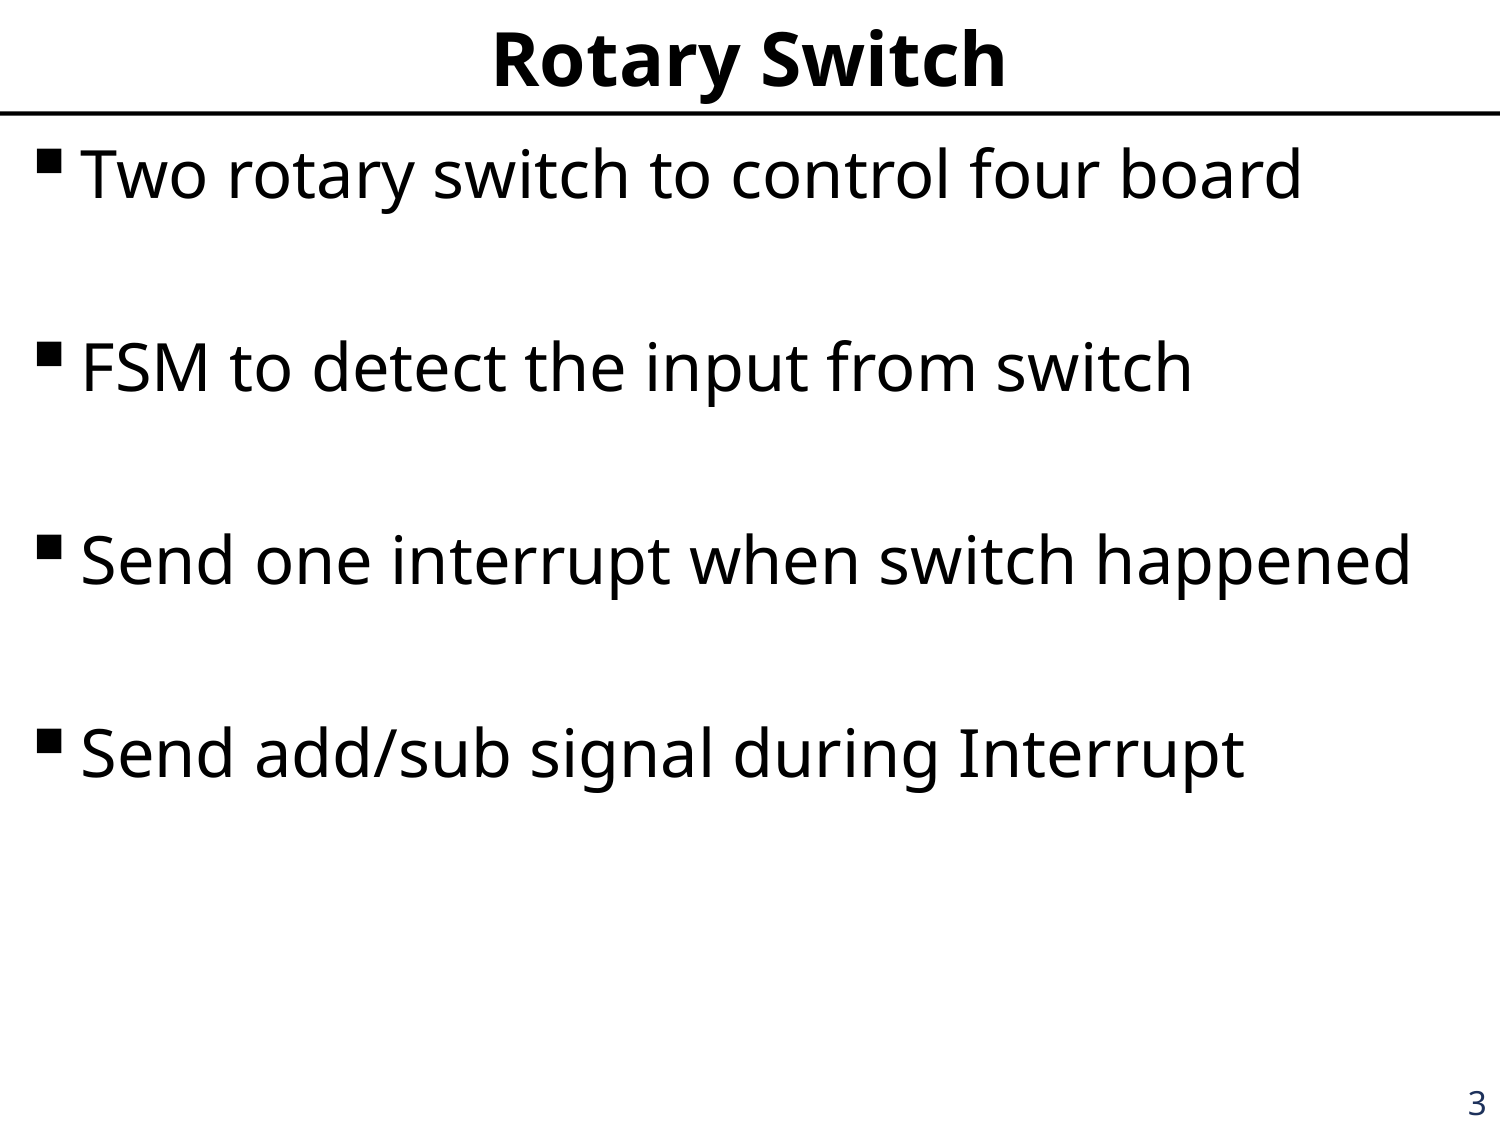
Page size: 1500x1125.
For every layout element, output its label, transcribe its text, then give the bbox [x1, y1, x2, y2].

list Two rotary switch to control four board FSM to detect the input from switch Send one interrupt when switch happened Send add/sub signal during Interrupt [17, 124, 1480, 1076]
title Rotary Switch [0, 0, 1500, 113]
